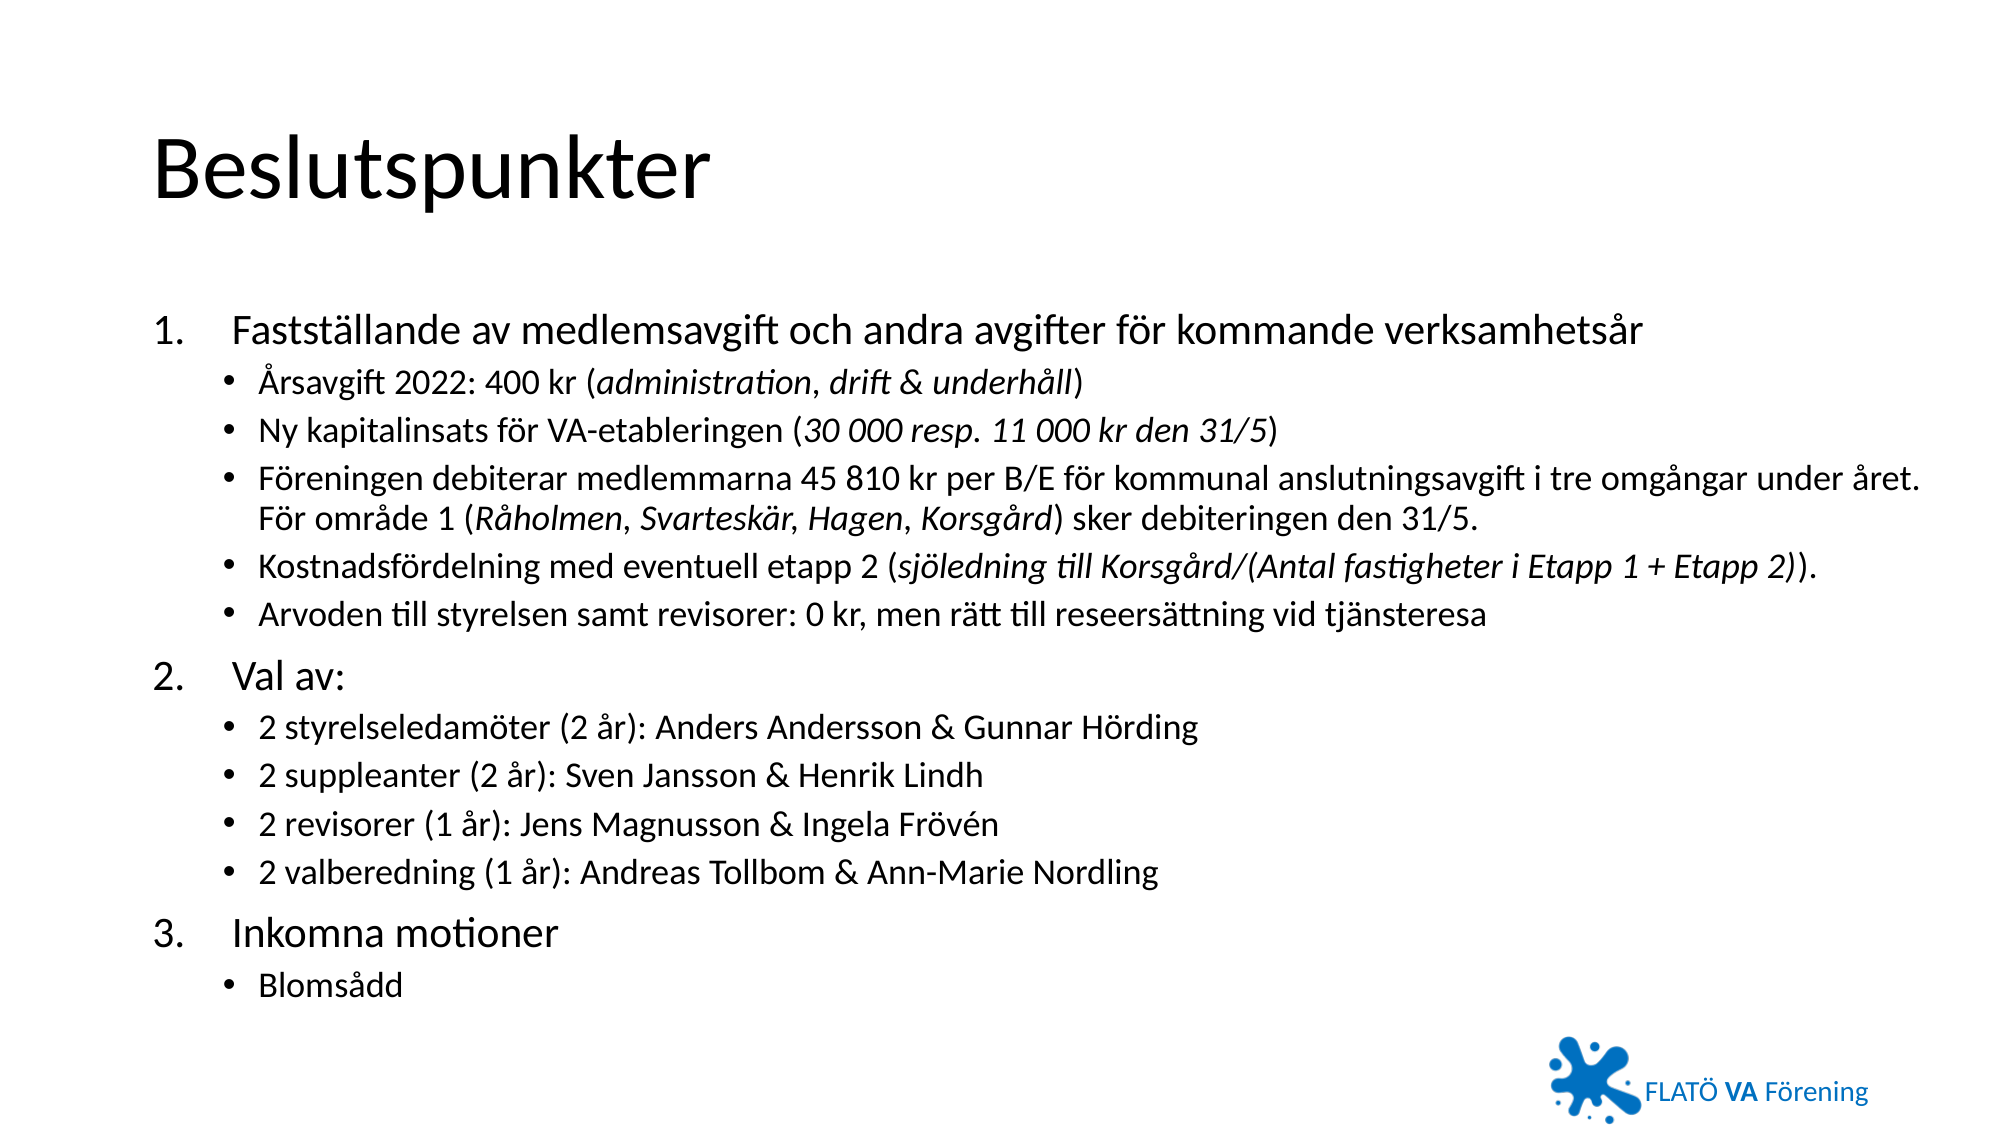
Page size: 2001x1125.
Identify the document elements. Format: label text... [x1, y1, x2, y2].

title Beslutspunkter [137, 59, 1863, 278]
picture [1538, 1023, 1652, 1125]
list Fastställande av medlemsavgift och andra avgifter för kommande verksamhetsår Årsavgift 2022: 400 kr (administration, drift & underhåll) Ny kapitalinsats för VA-etableringen (30 000 resp. 11 000 kr den 31/5) Föreningen debiterar medlemmarna 45 810 kr per B/E för kommunal anslutningsavgift i tre omgångar under året. För område 1 (Råholmen, Svarteskär, Hagen, Korsgård) sker debiteringen den 31/5. Kostnadsfördelning med eventuell etapp 2 (sjöledning till Korsgård/(Antal fastigheter i Etapp 1 + Etapp 2)). Arvoden till styrelsen samt revisorer: 0 kr, men rätt till reseersättning vid tjänsteresa Val av: 2 styrelseledamöter (2 år): Anders Andersson & Gunnar Hörding 2 suppleanter (2 år): Sven Jansson & Henrik Lindh 2 revisorer (1 år): Jens Magnusson & Ingela Frövén 2 valberedning (1 år): Andreas Tollbom & Ann-Marie Nordling Inkomna motioner Blomsådd [137, 299, 1965, 1014]
